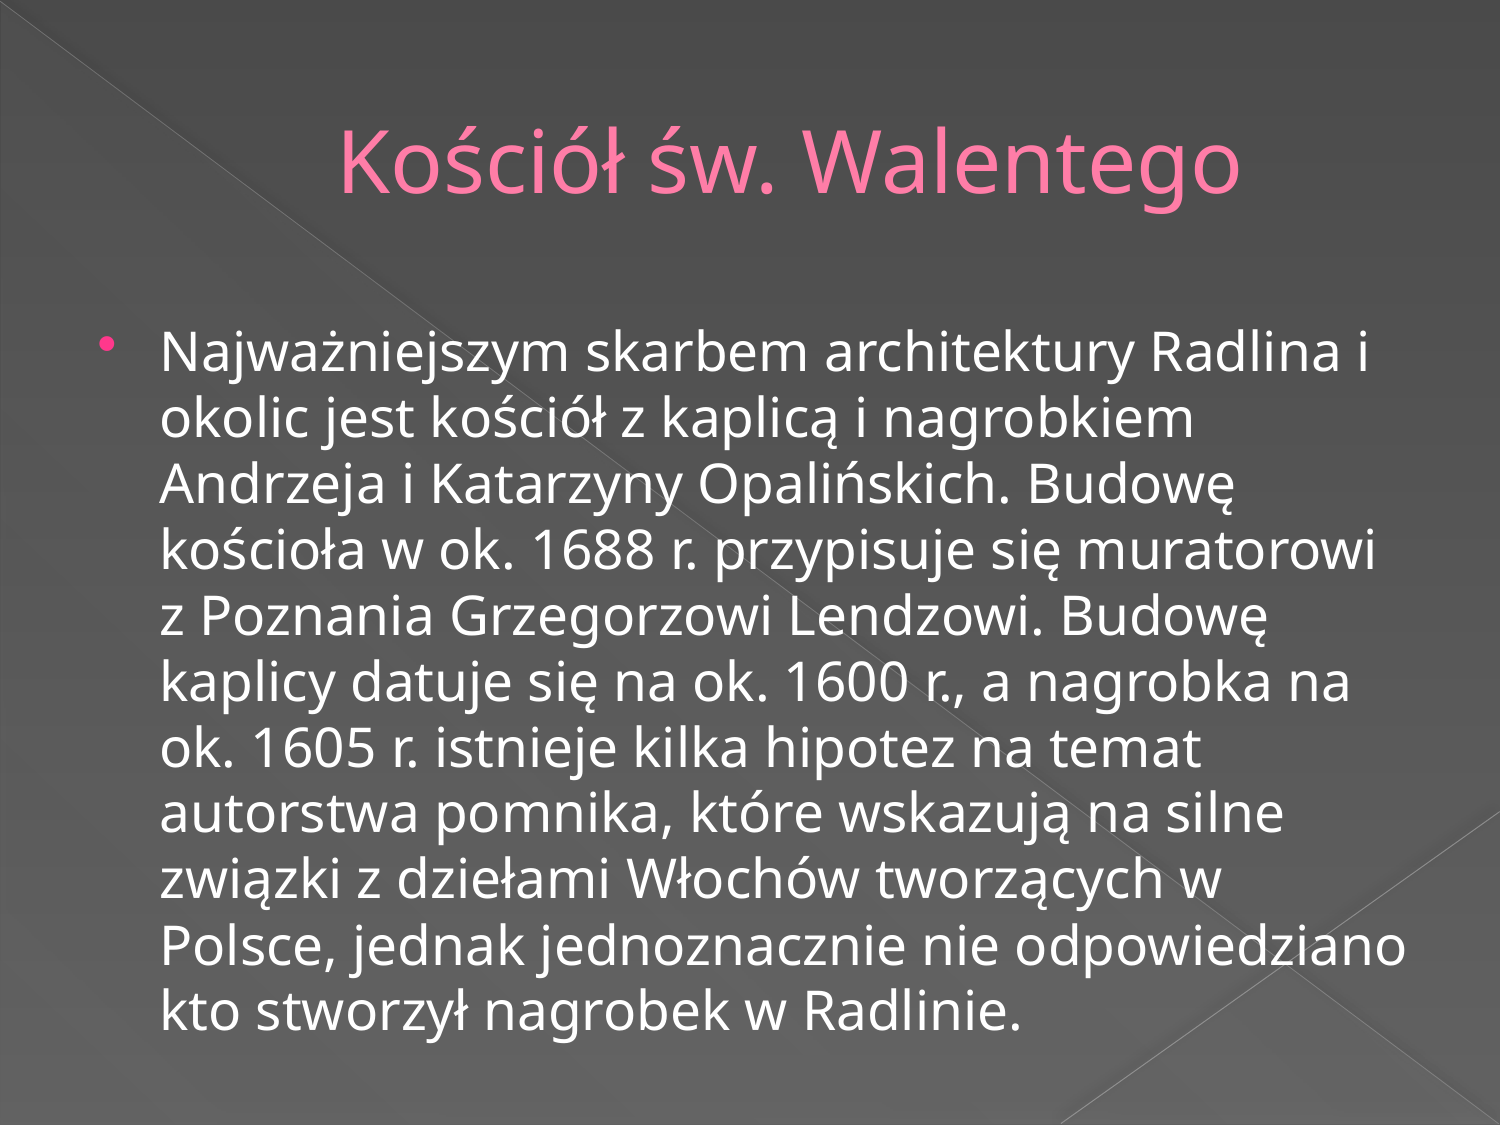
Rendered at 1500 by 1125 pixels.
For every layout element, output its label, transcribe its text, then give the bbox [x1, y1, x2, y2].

title Kościół św. Walentego [75, 43, 1425, 274]
list Najważniejszym skarbem architektury Radlina i okolic jest kościół z kaplicą i nagrobkiem Andrzeja i Katarzyny Opalińskich. Budowę kościoła w ok. 1688 r. przypisuje się muratorowi z Poznania Grzegorzowi Lendzowi. Budowę kaplicy datuje się na ok. 1600 r., a nagrobka na ok. 1605 r. istnieje kilka hipotez na temat autorstwa pomnika, które wskazują na silne związki z dziełami Włochów tworzących w Polsce, jednak jednoznacznie nie odpowiedziano kto stworzył nagrobek w Radlinie. [75, 308, 1425, 1059]
